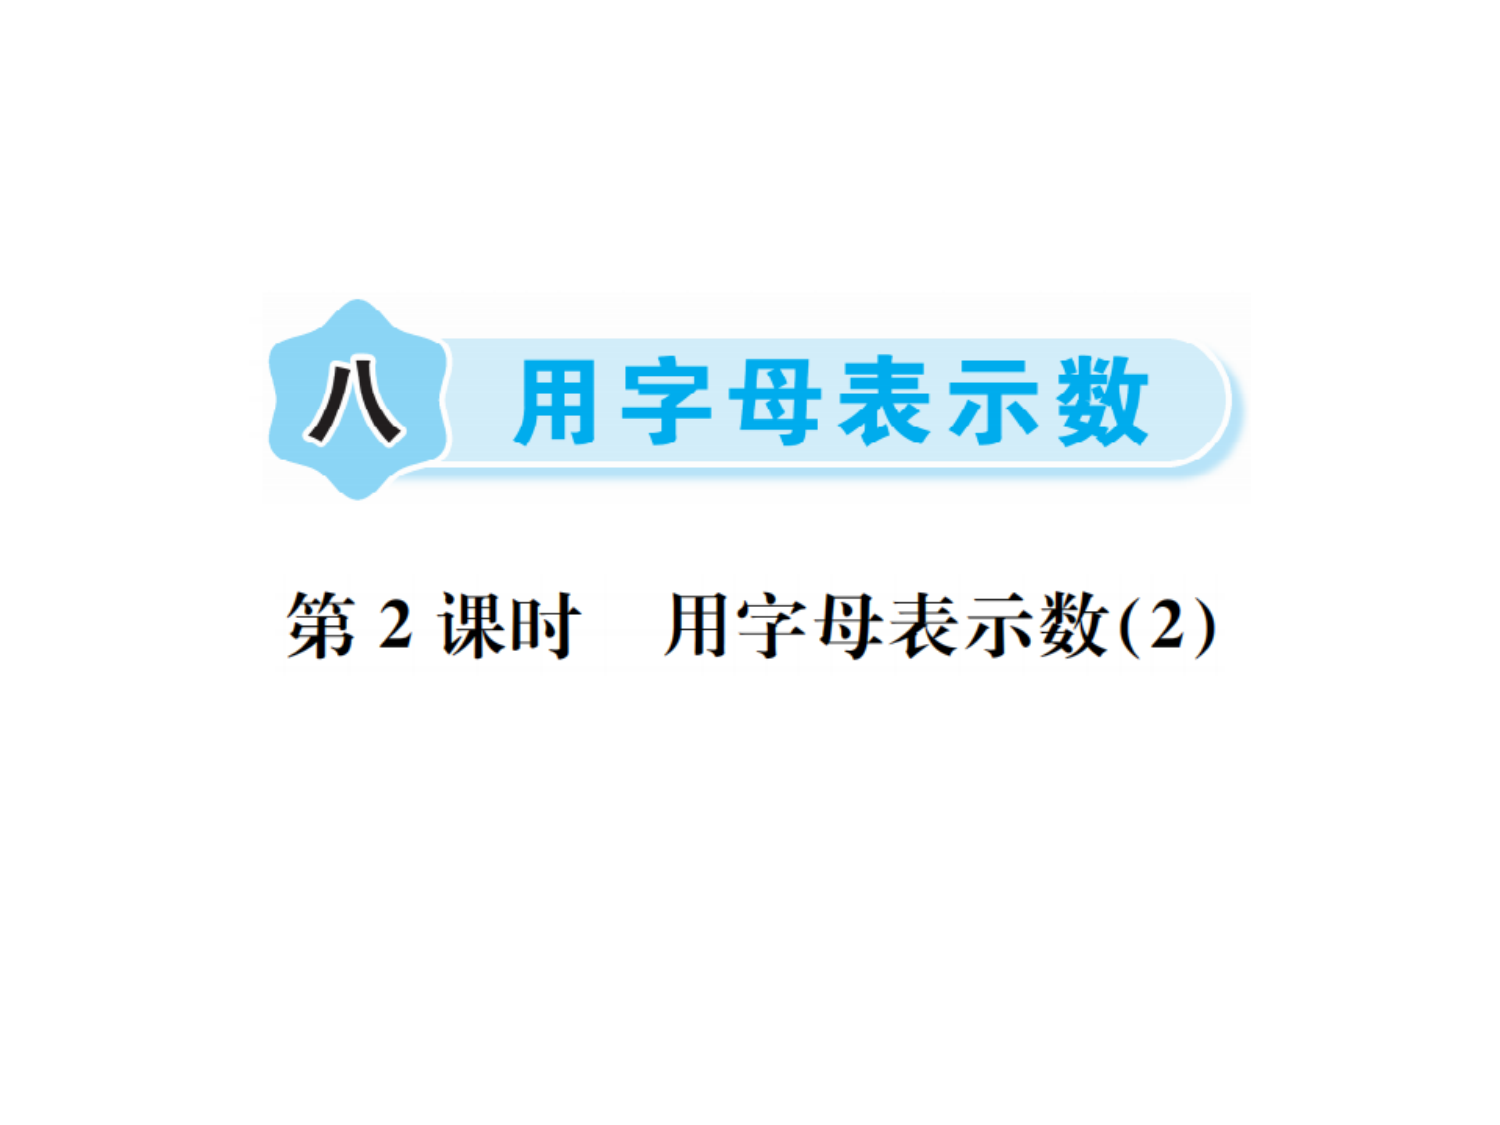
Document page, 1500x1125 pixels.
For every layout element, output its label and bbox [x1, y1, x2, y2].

picture [249, 290, 1251, 504]
picture [275, 574, 1225, 676]
